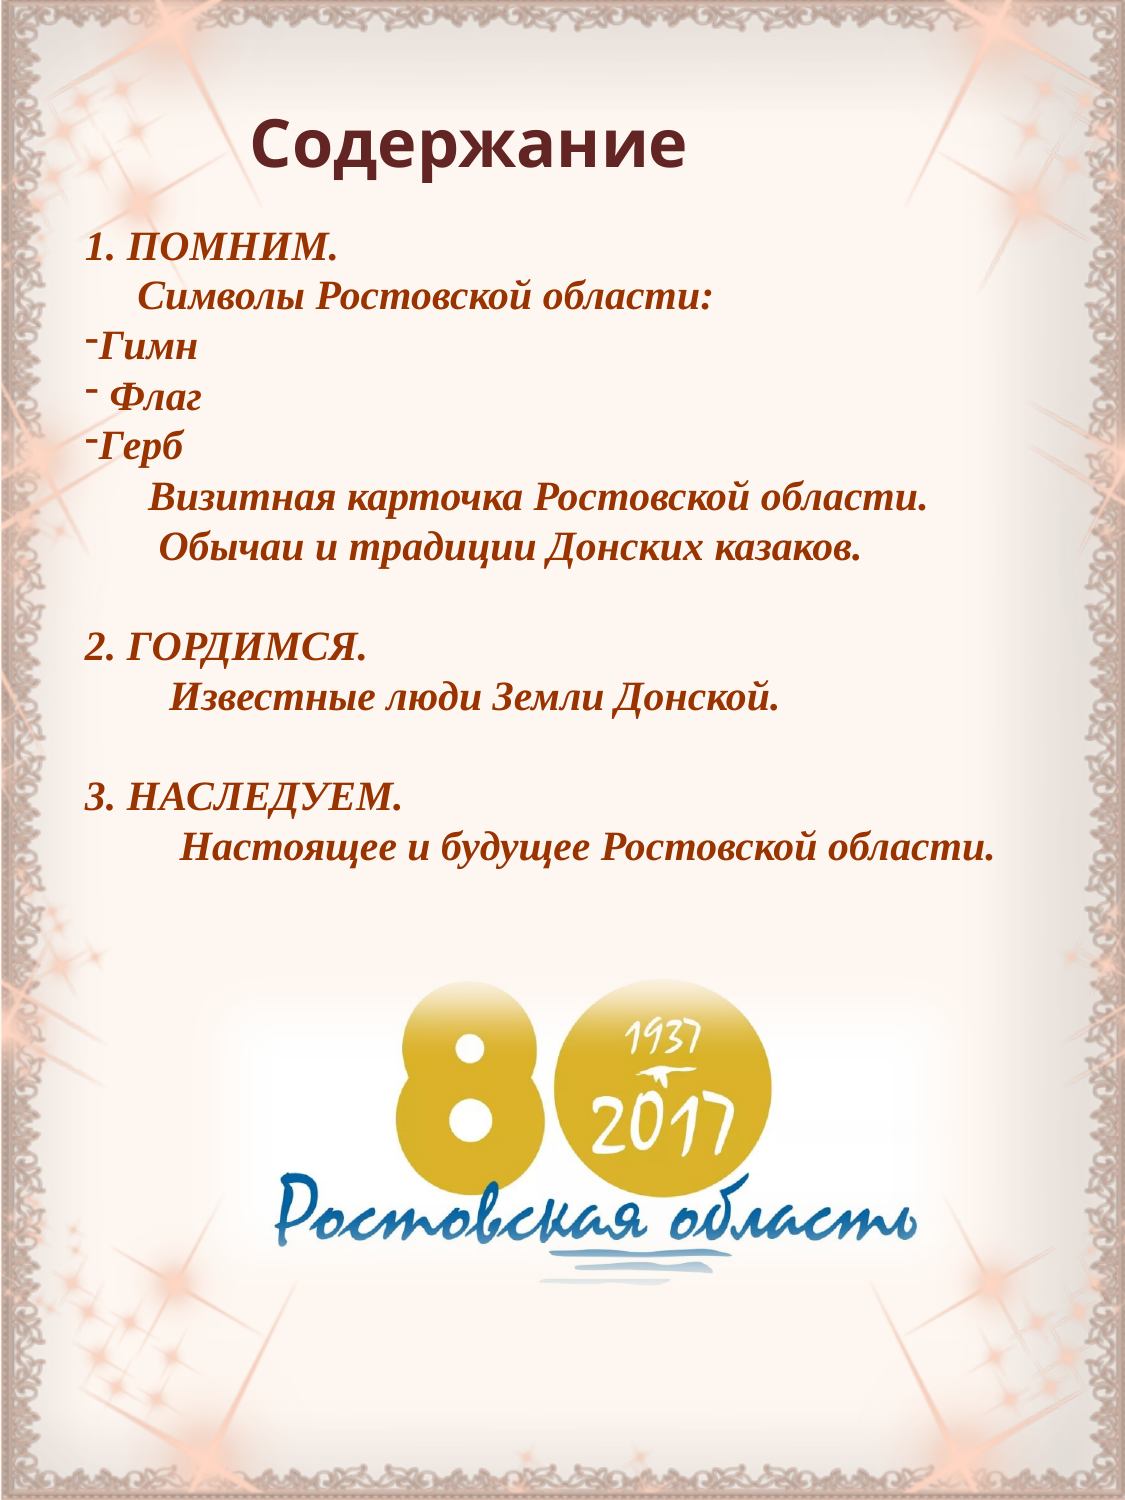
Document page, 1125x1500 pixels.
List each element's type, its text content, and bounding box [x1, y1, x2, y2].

text_box Содержание [235, 93, 704, 181]
picture [0, 182, 1125, 1313]
